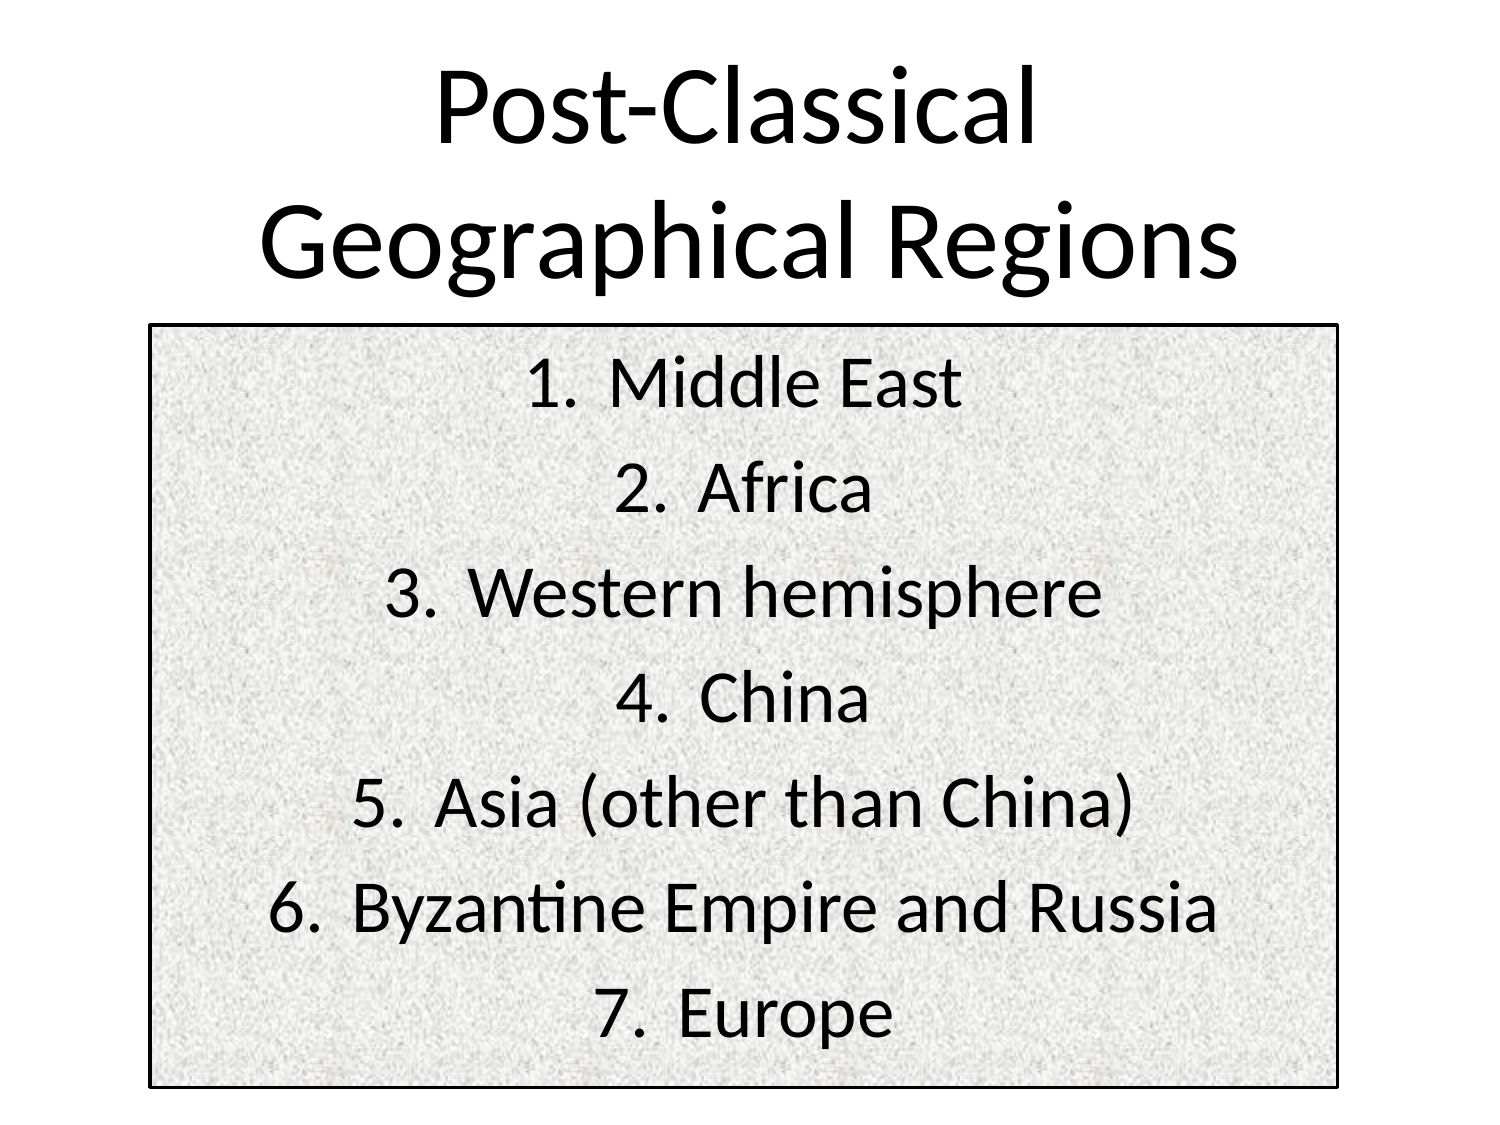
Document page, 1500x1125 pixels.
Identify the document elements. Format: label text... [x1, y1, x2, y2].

title Post-Classical Geographical Regions [75, 45, 1425, 288]
list Middle East Africa Western hemisphere China Asia (other than China) Byzantine Empire and Russia Europe [150, 324, 1338, 1088]
